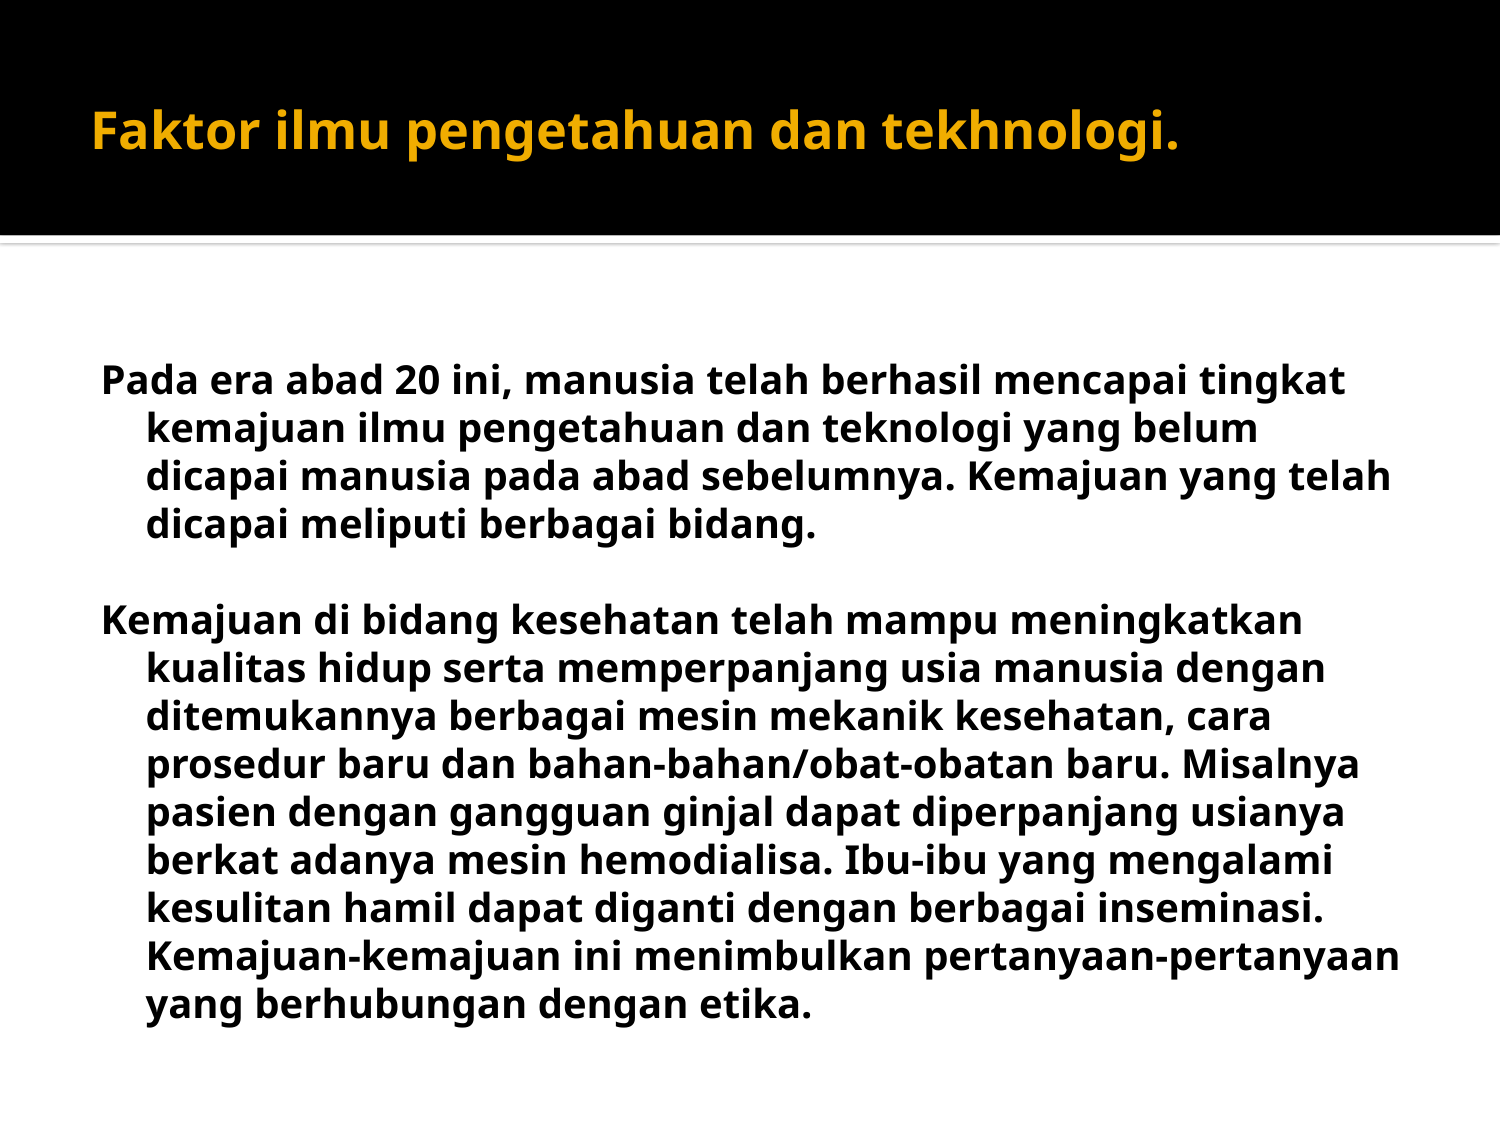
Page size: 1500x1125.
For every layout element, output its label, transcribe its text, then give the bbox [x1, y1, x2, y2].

title Faktor ilmu pengetahuan dan tekhnologi. [75, 25, 1425, 231]
list Pada era abad 20 ini, manusia telah berhasil mencapai tingkat kemajuan ilmu pengetahuan dan teknologi yang belum dicapai manusia pada abad sebelumnya. Kemajuan yang telah dicapai meliputi berbagai bidang. Kemajuan di bidang kesehatan telah mampu meningkatkan kualitas hidup serta memperpanjang usia manusia dengan ditemukannya berbagai mesin mekanik kesehatan, cara prosedur baru dan bahan-bahan/obat-obatan baru. Misalnya pasien dengan gangguan ginjal dapat diperpanjang usianya berkat adanya mesin hemodialisa. Ibu-ibu yang mengalami kesulitan hamil dapat diganti dengan berbagai inseminasi. Kemajuan-kemajuan ini menimbulkan pertanyaan-pertanyaan yang berhubungan dengan etika. [75, 291, 1425, 1050]
